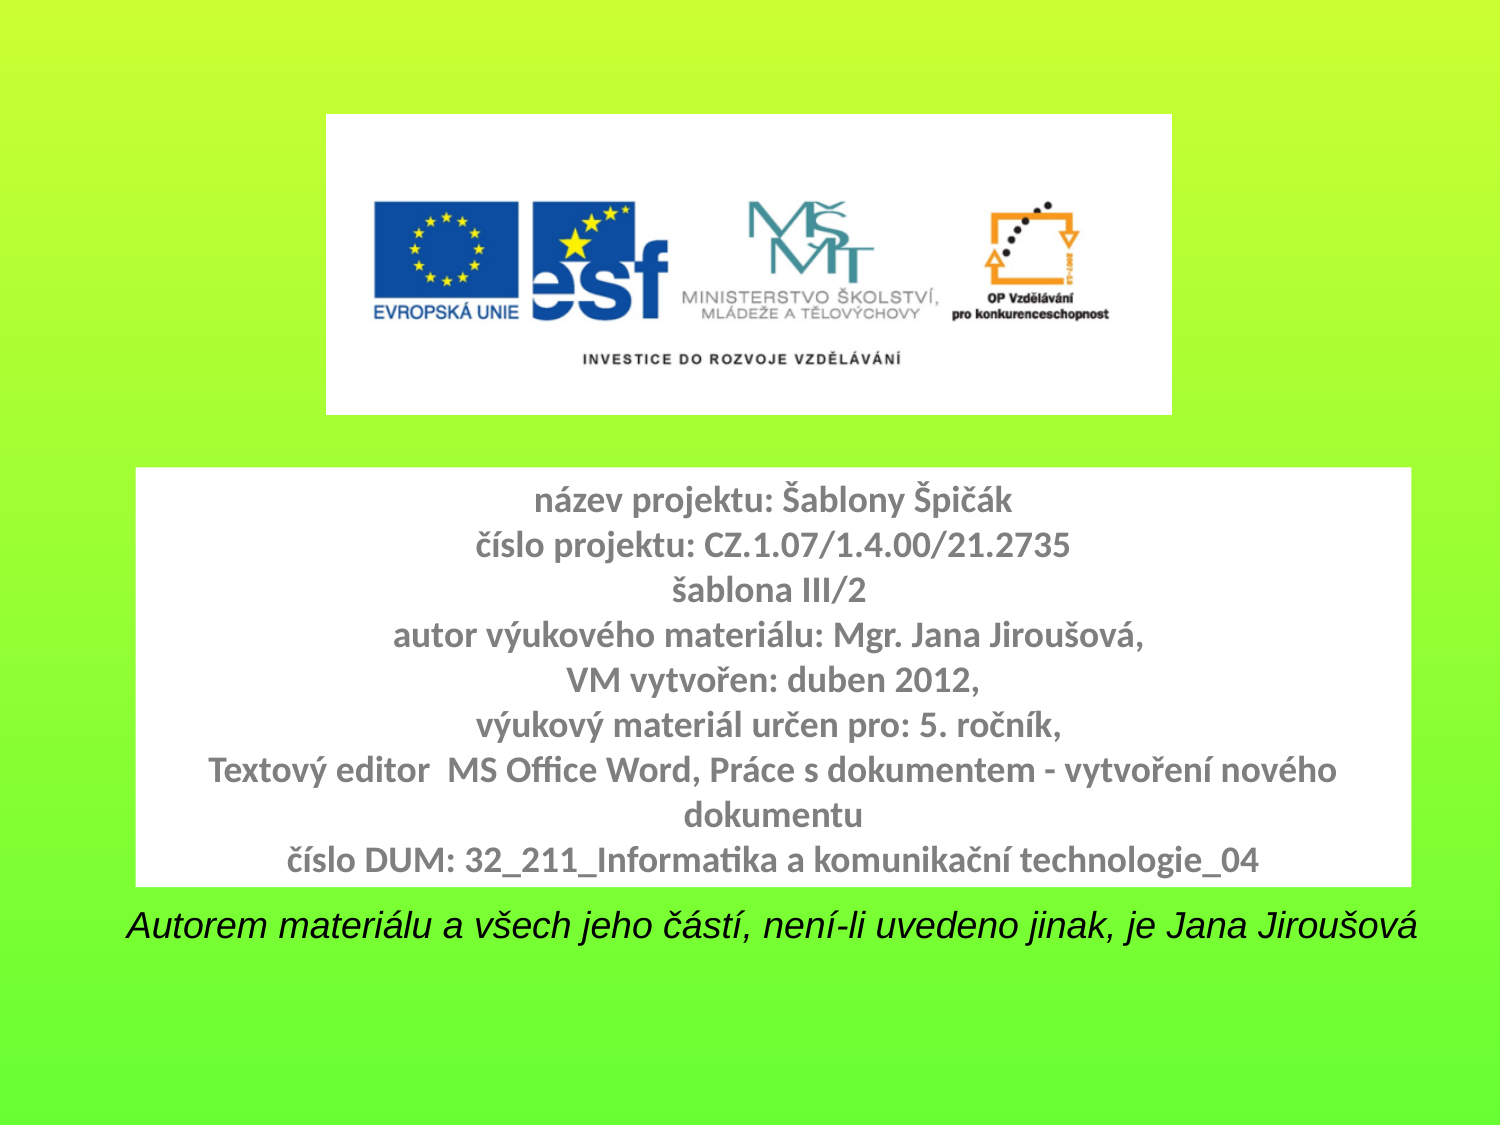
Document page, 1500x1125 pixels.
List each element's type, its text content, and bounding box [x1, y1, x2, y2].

text_box Autorem materiálu a všech jeho částí, není-li uvedeno jinak, je Jana Jiroušová [112, 893, 1447, 953]
text_box název projektu: Šablony Špičák číslo projektu: CZ.1.07/1.4.00/21.2735 šablona III/2 autor výukového materiálu: Mgr. Jana Jiroušová, VM vytvořen: duben 2012, výukový materiál určen pro: 5. ročník, Textový editor MS Office Word, Práce s dokumentem - vytvoření nového dokumentu číslo DUM: 32_211_Informatika a komunikační technologie_04 [135, 467, 1412, 888]
picture [325, 114, 1172, 416]
